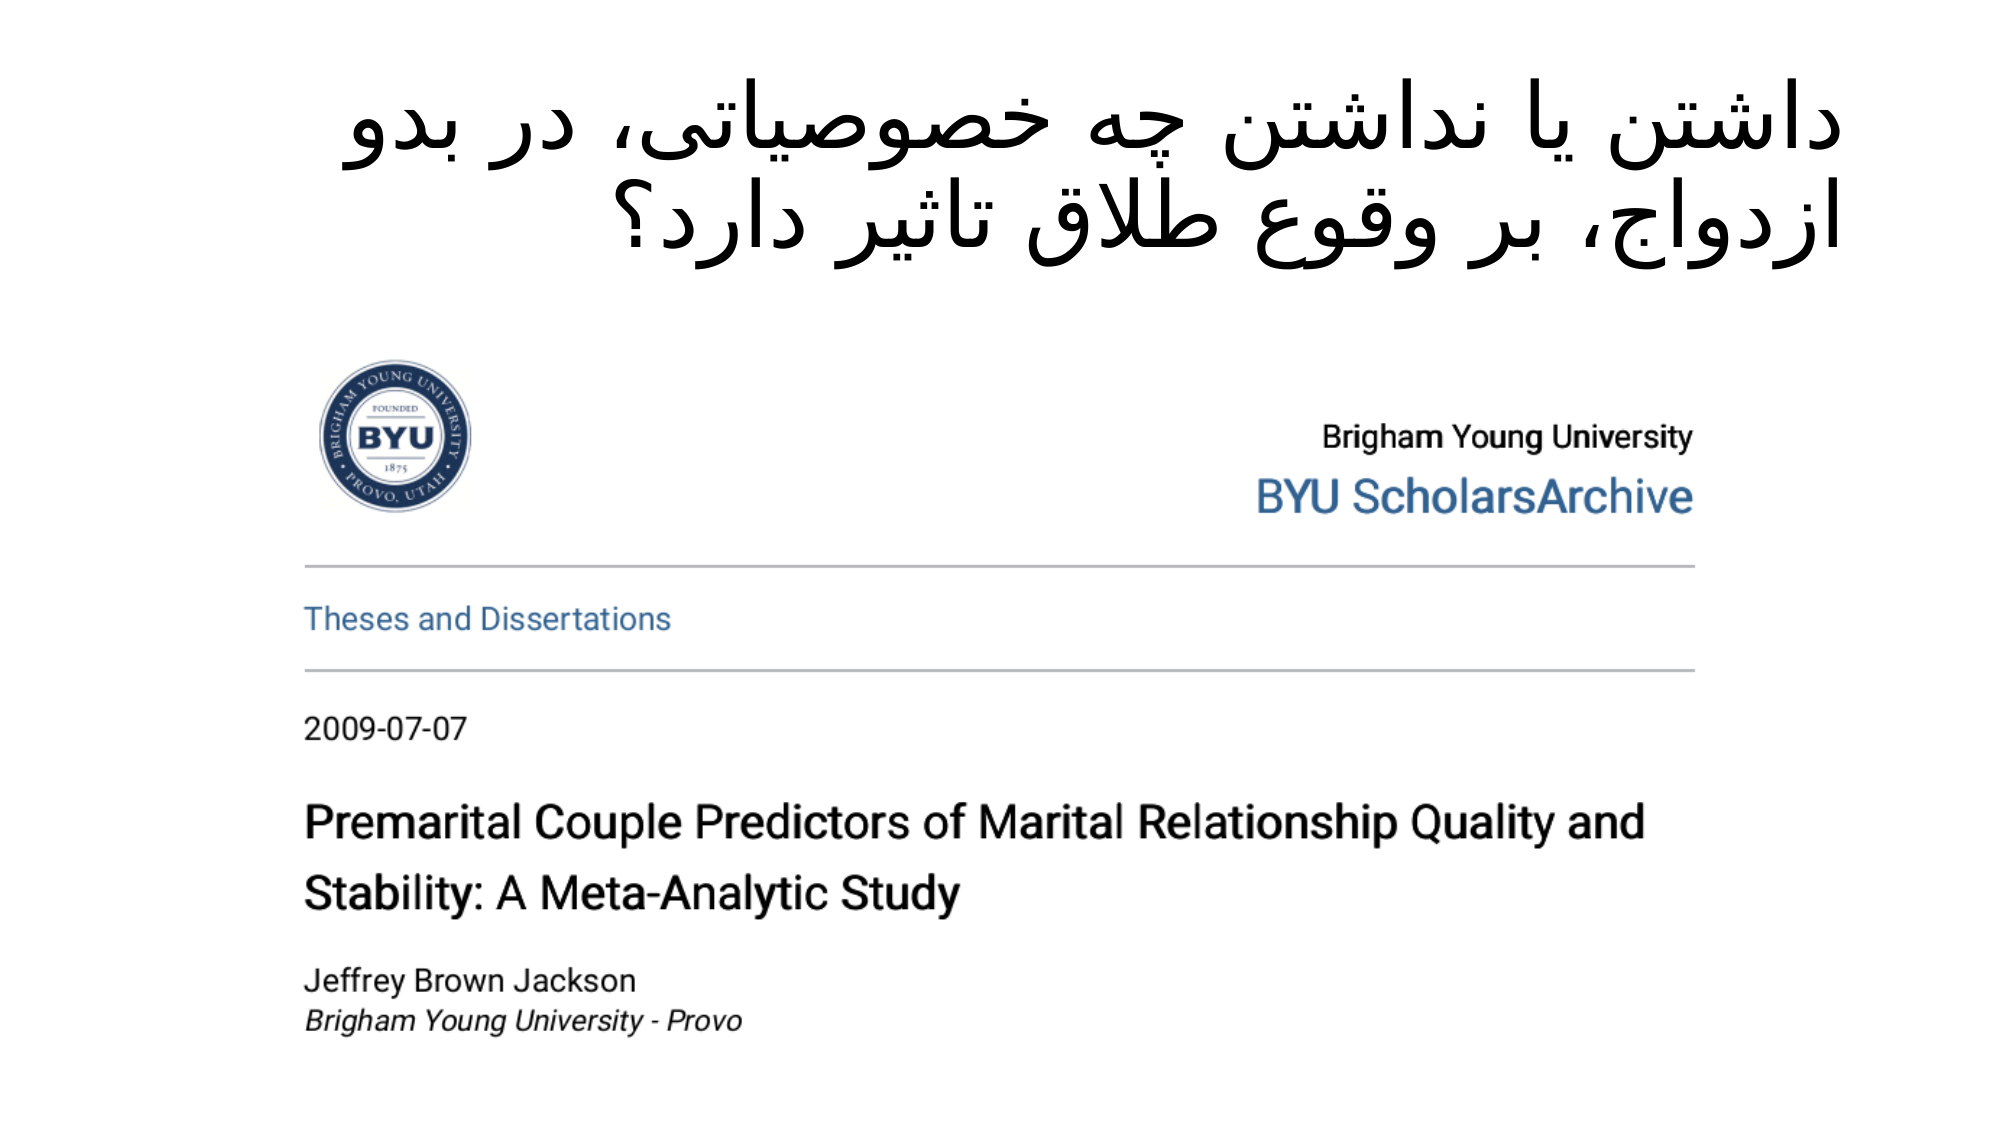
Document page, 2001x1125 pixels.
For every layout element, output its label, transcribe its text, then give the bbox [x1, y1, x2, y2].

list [172, 299, 1769, 1125]
title داشتن یا نداشتن چه خصوصیاتی، در بدو ازدواج، بر وقوع طلاق تاثیر دارد؟ [137, 59, 1863, 278]
